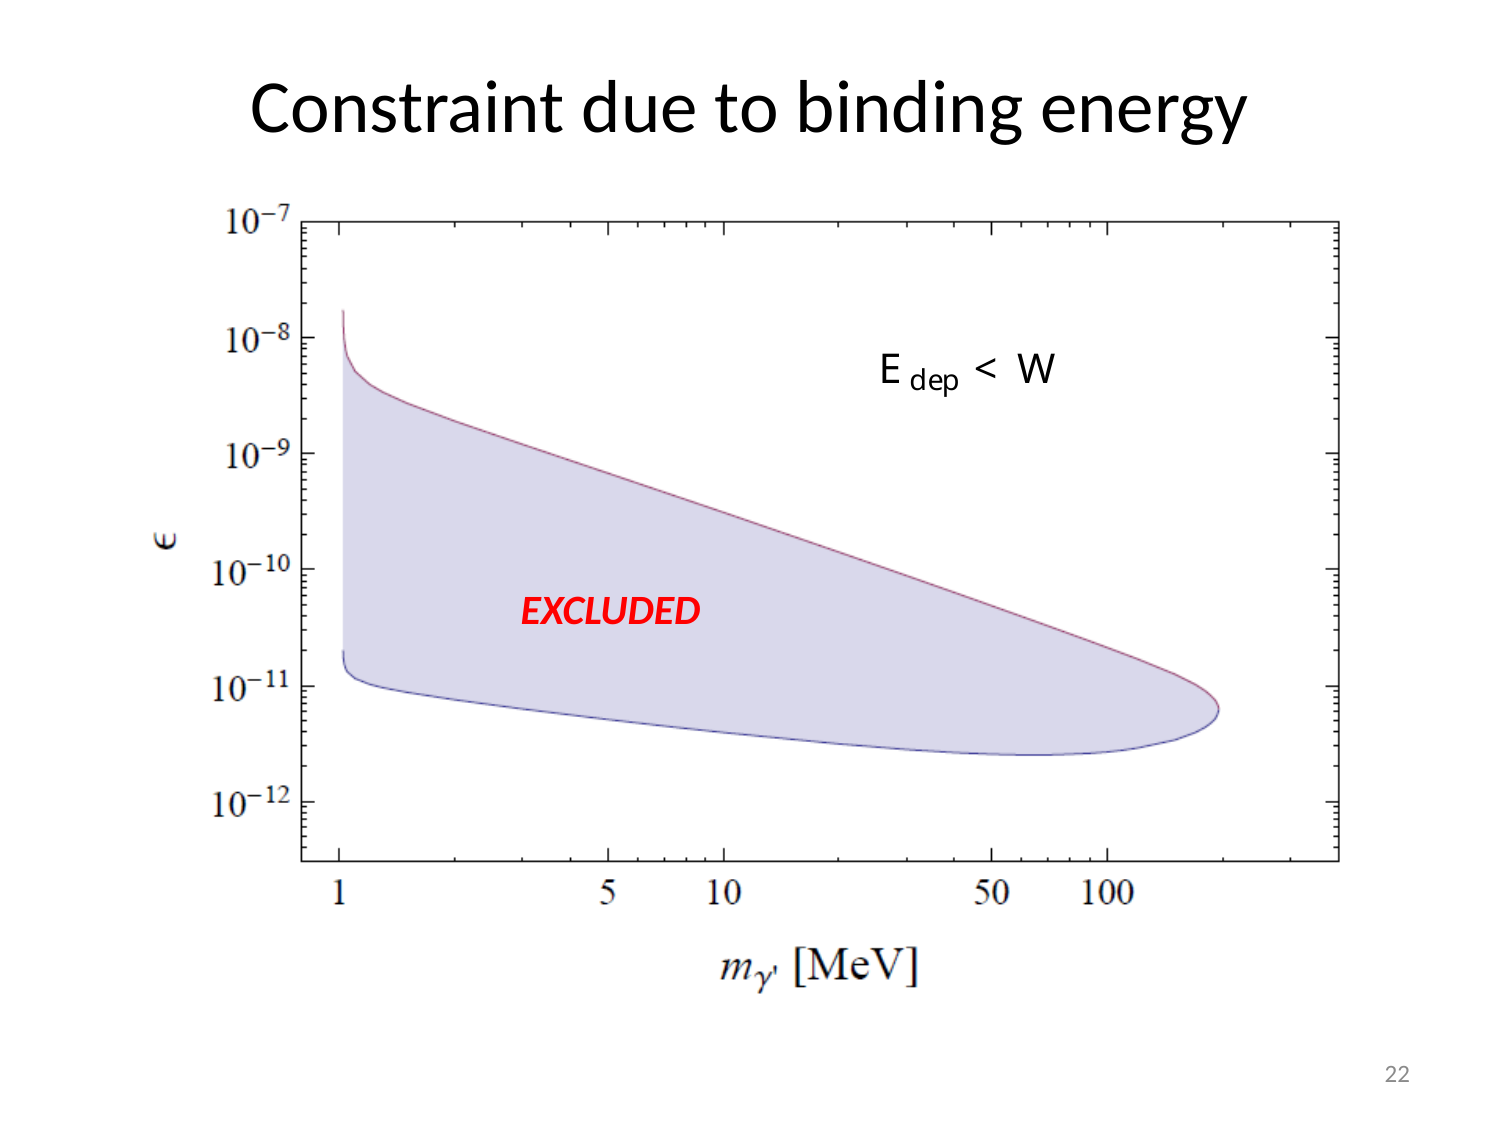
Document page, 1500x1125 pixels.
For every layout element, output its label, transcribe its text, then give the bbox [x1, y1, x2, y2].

picture [146, 201, 1354, 1001]
title Constraint due to binding energy [75, 24, 1425, 180]
slide_number 22 [1074, 1042, 1425, 1103]
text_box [878, 349, 1063, 397]
